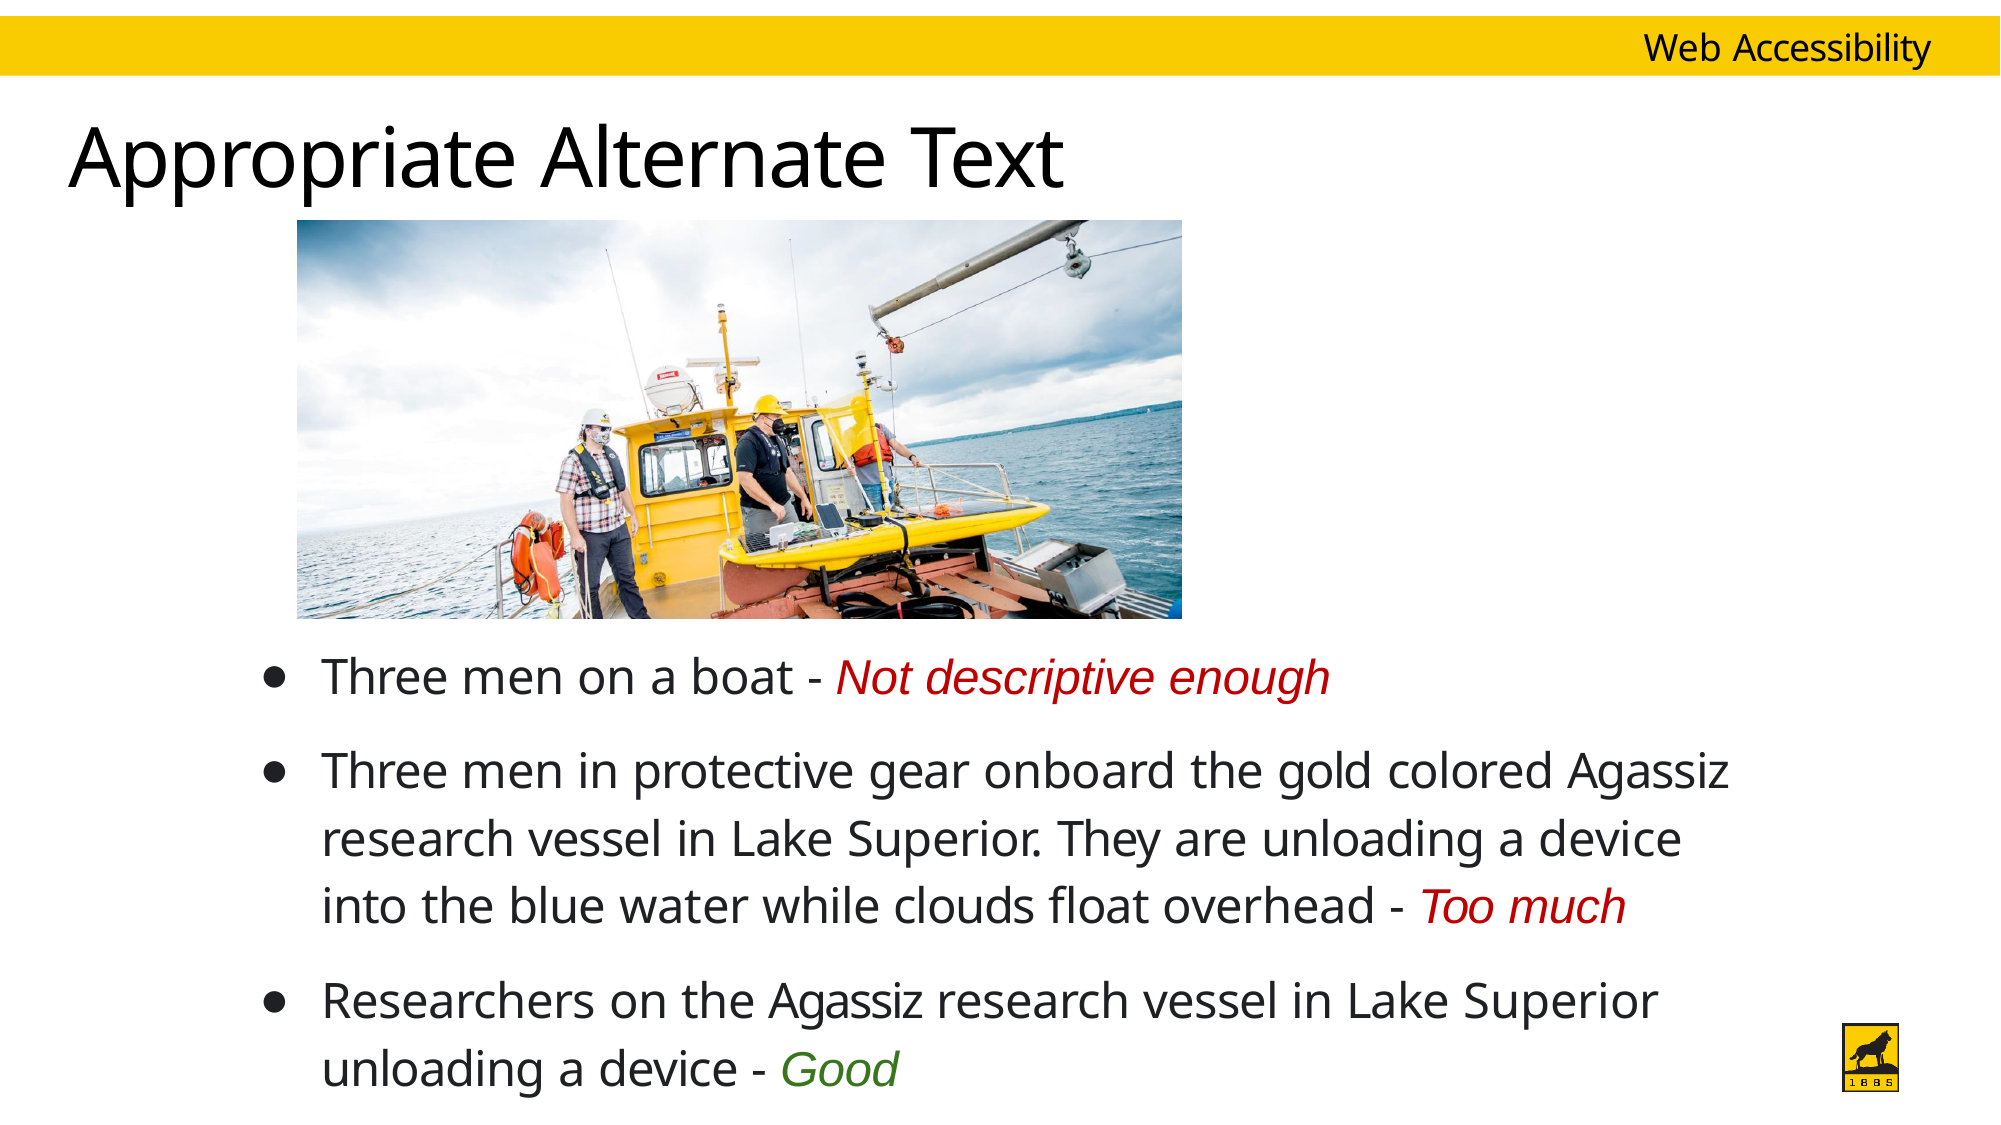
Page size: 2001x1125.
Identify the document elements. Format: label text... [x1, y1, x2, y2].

title Appropriate Alternate Text [66, 102, 1106, 293]
text_box Web Accessibility [1641, 21, 1947, 70]
picture [1842, 1023, 1899, 1092]
text_box [0, 16, 2000, 76]
text_box Three men on a boat - Not descriptive enough Three men in protective gear onboard the gold colored Agassiz research vessel in Lake Superior. They are unloading a device into the blue water while clouds float overhead - Too much Researchers on the Agassiz research vessel in Lake Superior unloading a device - Good [257, 608, 1757, 1096]
picture [296, 220, 1182, 619]
